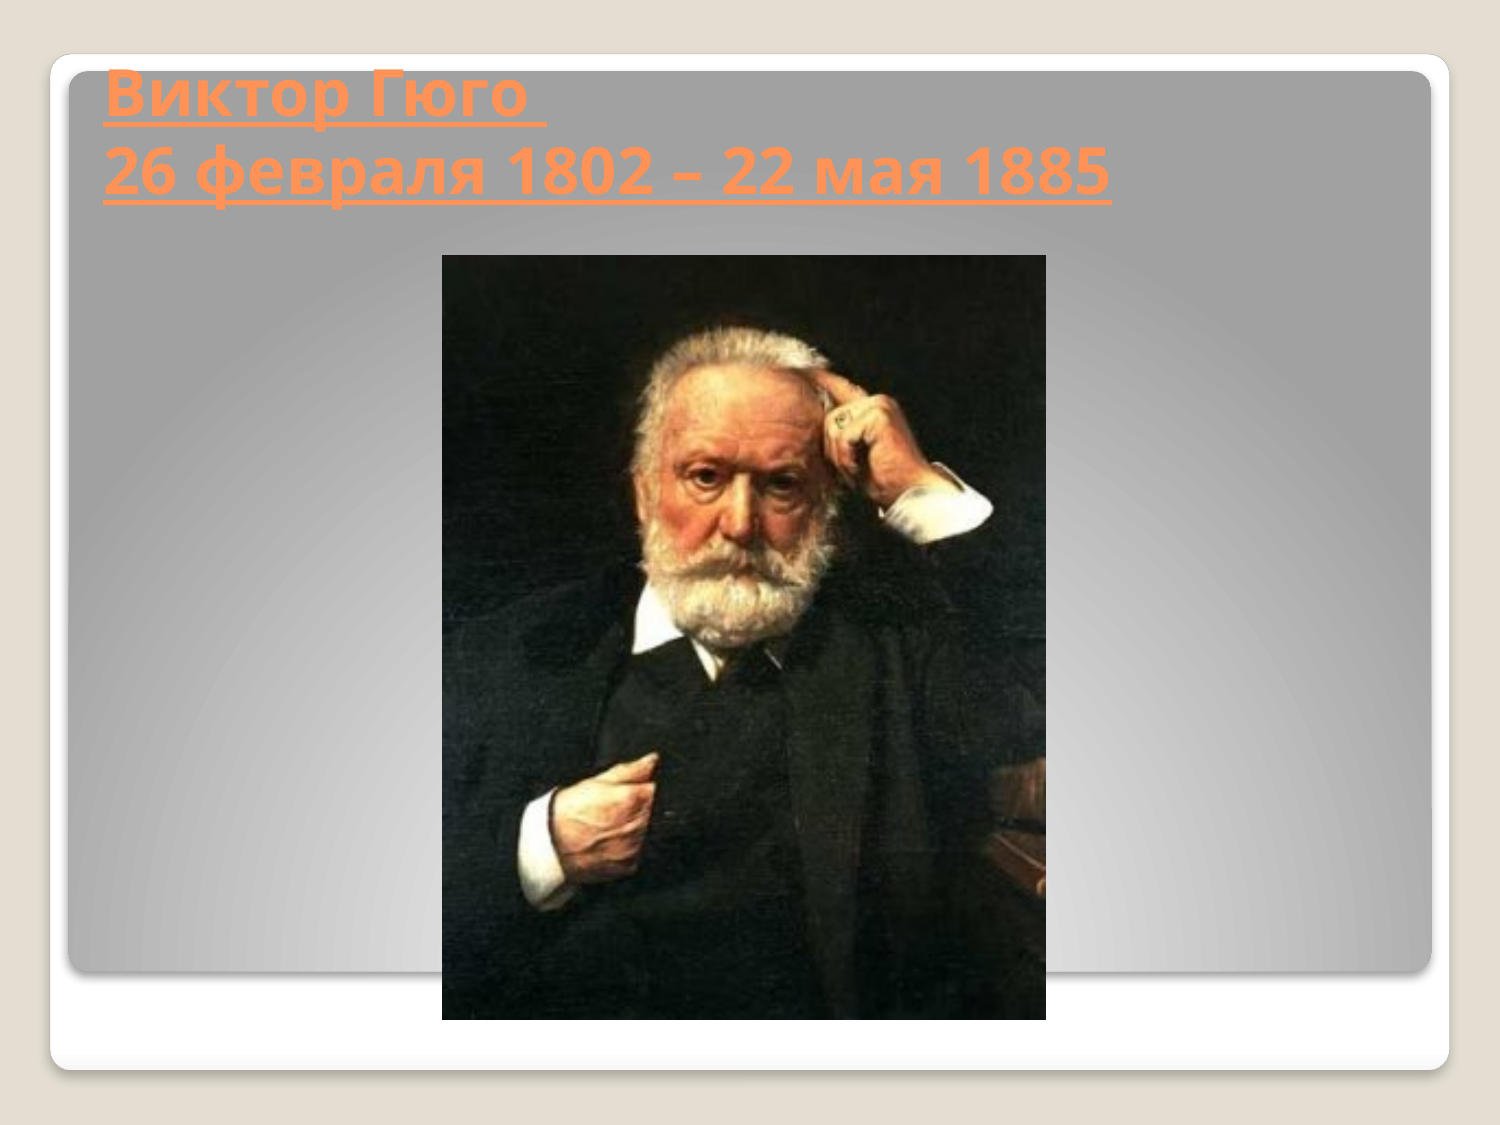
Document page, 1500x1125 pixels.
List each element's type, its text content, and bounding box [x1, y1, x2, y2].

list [442, 255, 1046, 1020]
title Виктор Гюго 26 февраля 1802 – 22 мая 1885 [88, 42, 1431, 216]
